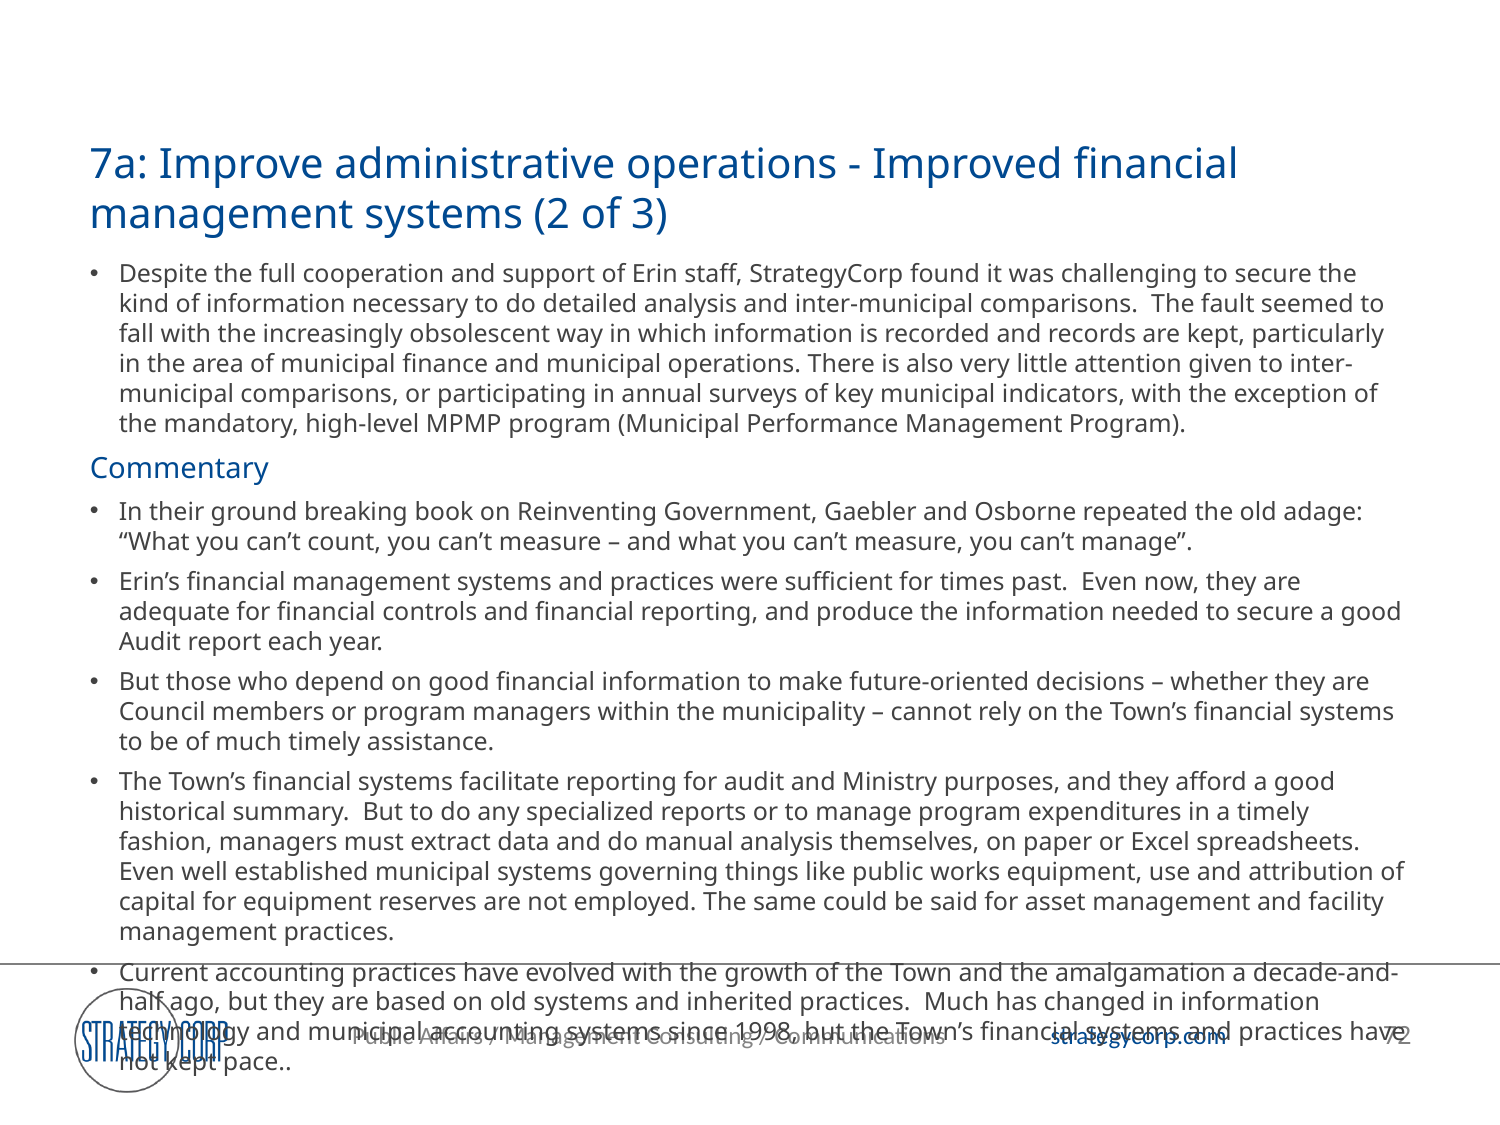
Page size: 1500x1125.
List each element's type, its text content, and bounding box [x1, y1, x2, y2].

title 7a: Improve administrative operations - Improved financial management systems (2 of 3) [75, 137, 1430, 188]
list Despite the full cooperation and support of Erin staff, StrategyCorp found it was challenging to secure the kind of information necessary to do detailed analysis and inter-municipal comparisons. The fault seemed to fall with the increasingly obsolescent way in which information is recorded and records are kept, particularly in the area of municipal finance and municipal operations. There is also very little attention given to inter-municipal comparisons, or participating in annual surveys of key municipal indicators, with the exception of the mandatory, high-level MPMP program (Municipal Performance Management Program). Commentary In their ground breaking book on Reinventing Government, Gaebler and Osborne repeated the old adage: “What you can’t count, you can’t measure – and what you can’t measure, you can’t manage”. Erin’s financial management systems and practices were sufficient for times past. Even now, they are adequate for financial controls and financial reporting, and produce the information needed to secure a good Audit report each year. But those who depend on good financial information to make future-oriented decisions – whether they are Council members or program managers within the municipality – cannot rely on the Town’s financial systems to be of much timely assistance. The Town’s financial systems facilitate reporting for audit and Ministry purposes, and they afford a good historical summary. But to do any specialized reports or to manage program expenditures in a timely fashion, managers must extract data and do manual analysis themselves, on paper or Excel spreadsheets. Even well established municipal systems governing things like public works equipment, use and attribution of capital for equipment reserves are not employed. The same could be said for asset management and facility management practices. Current accounting practices have evolved with the growth of the Town and the amalgamation a decade-and-half ago, but they are based on old systems and inherited practices. Much has changed in information technology and municipal accounting systems since 1998, but the Town’s financial systems and practices have not kept pace.. [75, 200, 1425, 938]
picture [50, 965, 253, 1119]
